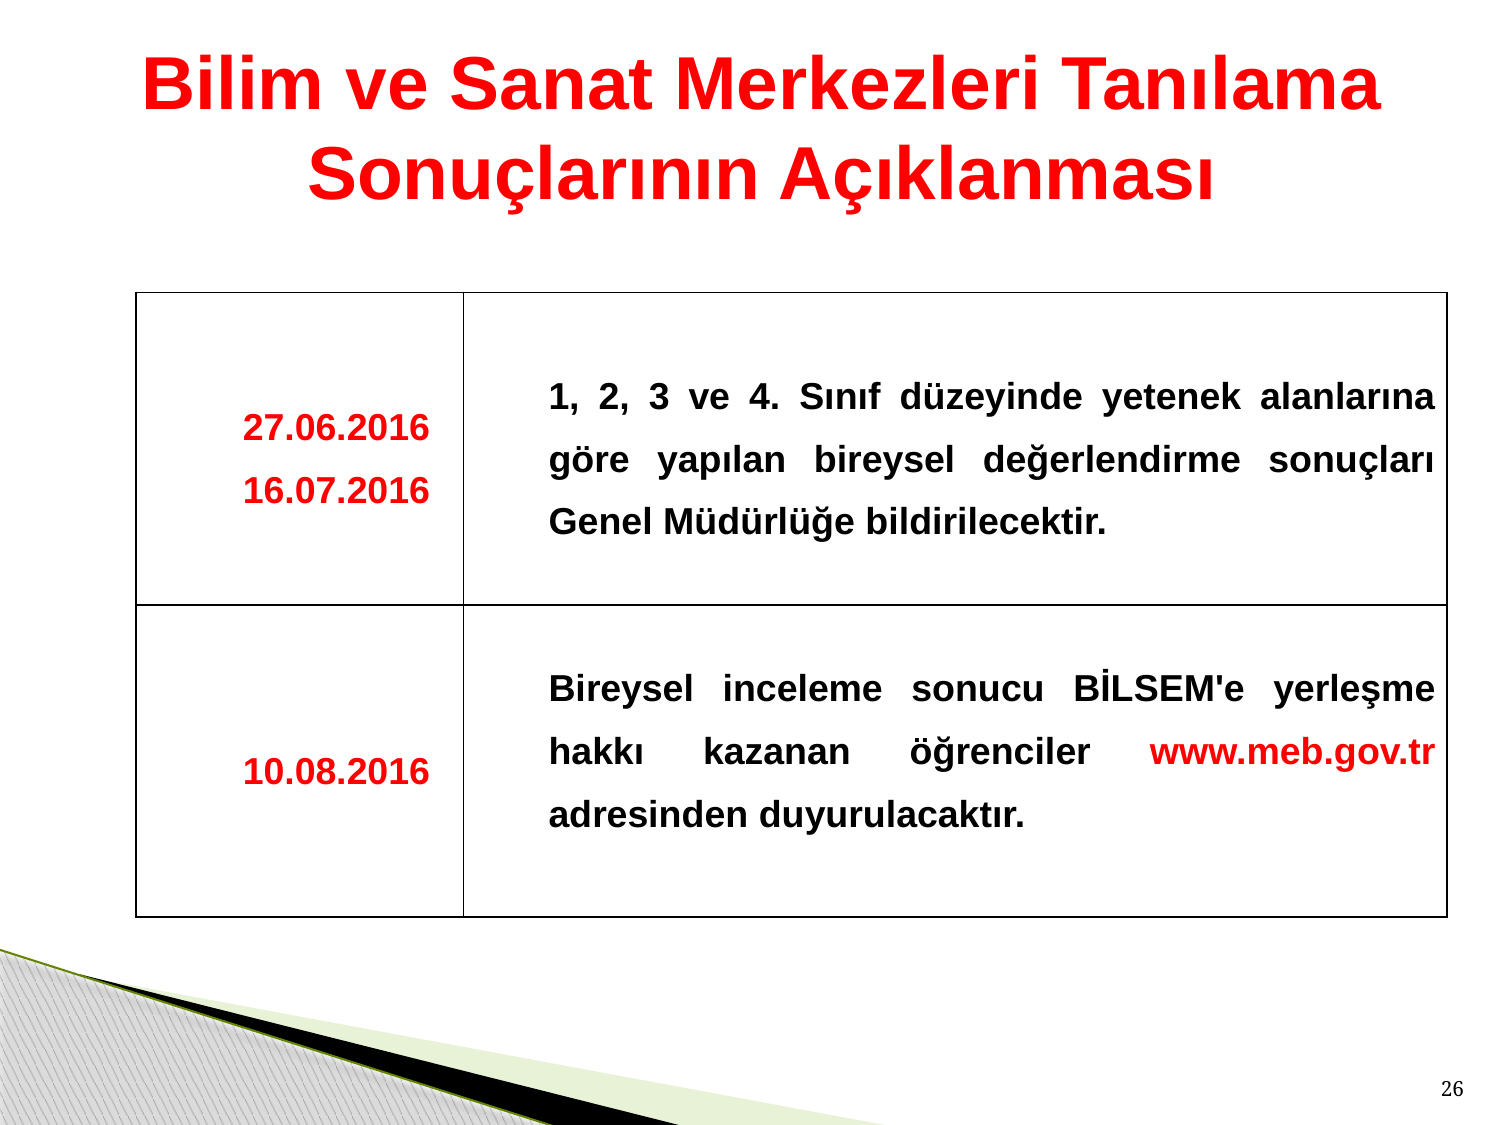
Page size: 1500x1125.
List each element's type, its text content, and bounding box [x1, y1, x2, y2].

table_header 27.06.2016 16.07.2016 [137, 293, 463, 604]
slide_number 26 [1418, 1051, 1479, 1112]
table_cell Bireysel inceleme sonucu BİLSEM'e yerleşme hakkı kazanan öğrenciler www.meb.gov.tr adresinden duyurulacaktır. [464, 606, 1446, 916]
text_box Bilim ve Sanat Merkezleri Tanılama Sonuçlarının Açıklanması [53, 27, 1471, 268]
table_header 1, 2, 3 ve 4. Sınıf düzeyinde yetenek alanlarına göre yapılan bireysel değerlendirme sonuçları Genel Müdürlüğe bildirilecektir. [464, 293, 1446, 604]
table_cell 10.08.2016 [137, 606, 463, 916]
